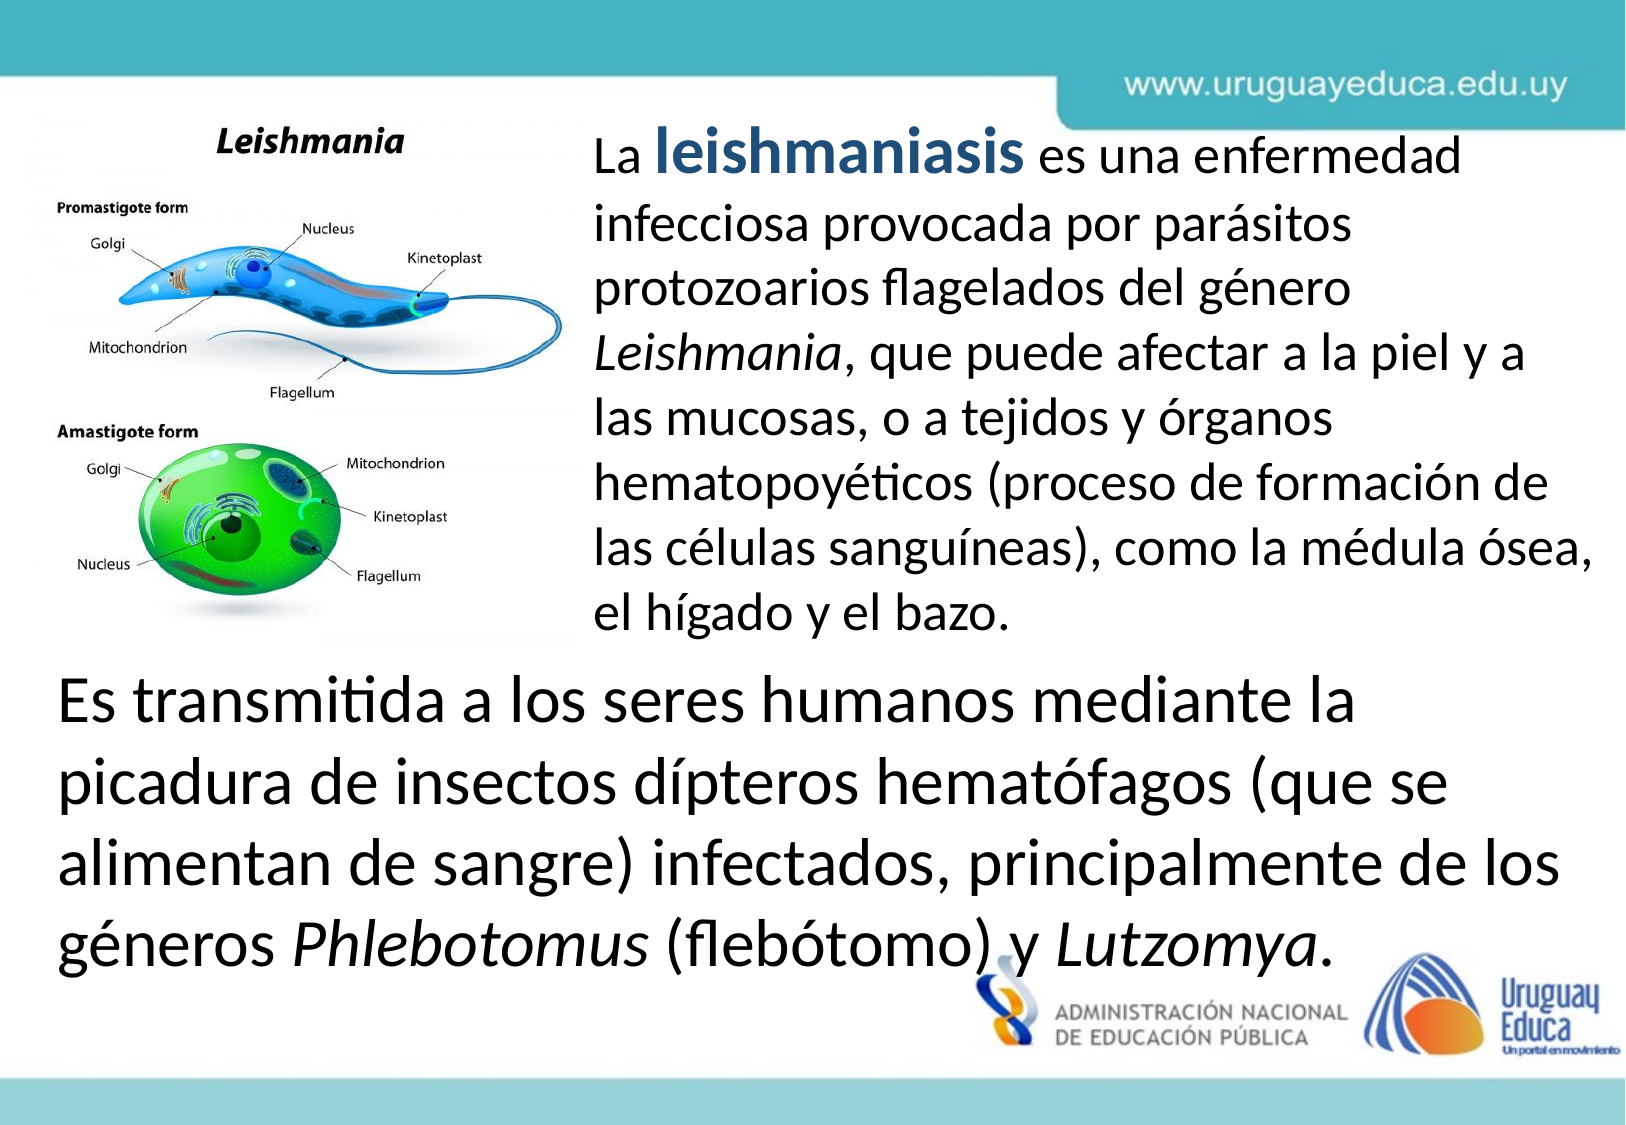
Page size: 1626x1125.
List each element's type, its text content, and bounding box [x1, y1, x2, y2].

text_box Es transmitida a los seres humanos mediante la picadura de insectos dípteros hematófagos (que se alimentan de sangre) infectados, principalmente de los géneros Phlebotomus (flebótomo) y Lutzomya. [42, 647, 1611, 988]
text_box La leishmaniasis es una enfermedad infecciosa provocada por parásitos protozoarios flagelados del género Leishmania, que puede afectar a la piel y a las mucosas, o a tejidos y órganos hematopoyéticos (proceso de formación de las células sanguíneas), como la médula ósea, el hígado y el bazo. [581, 100, 1611, 647]
picture [0, 0, 1626, 1125]
